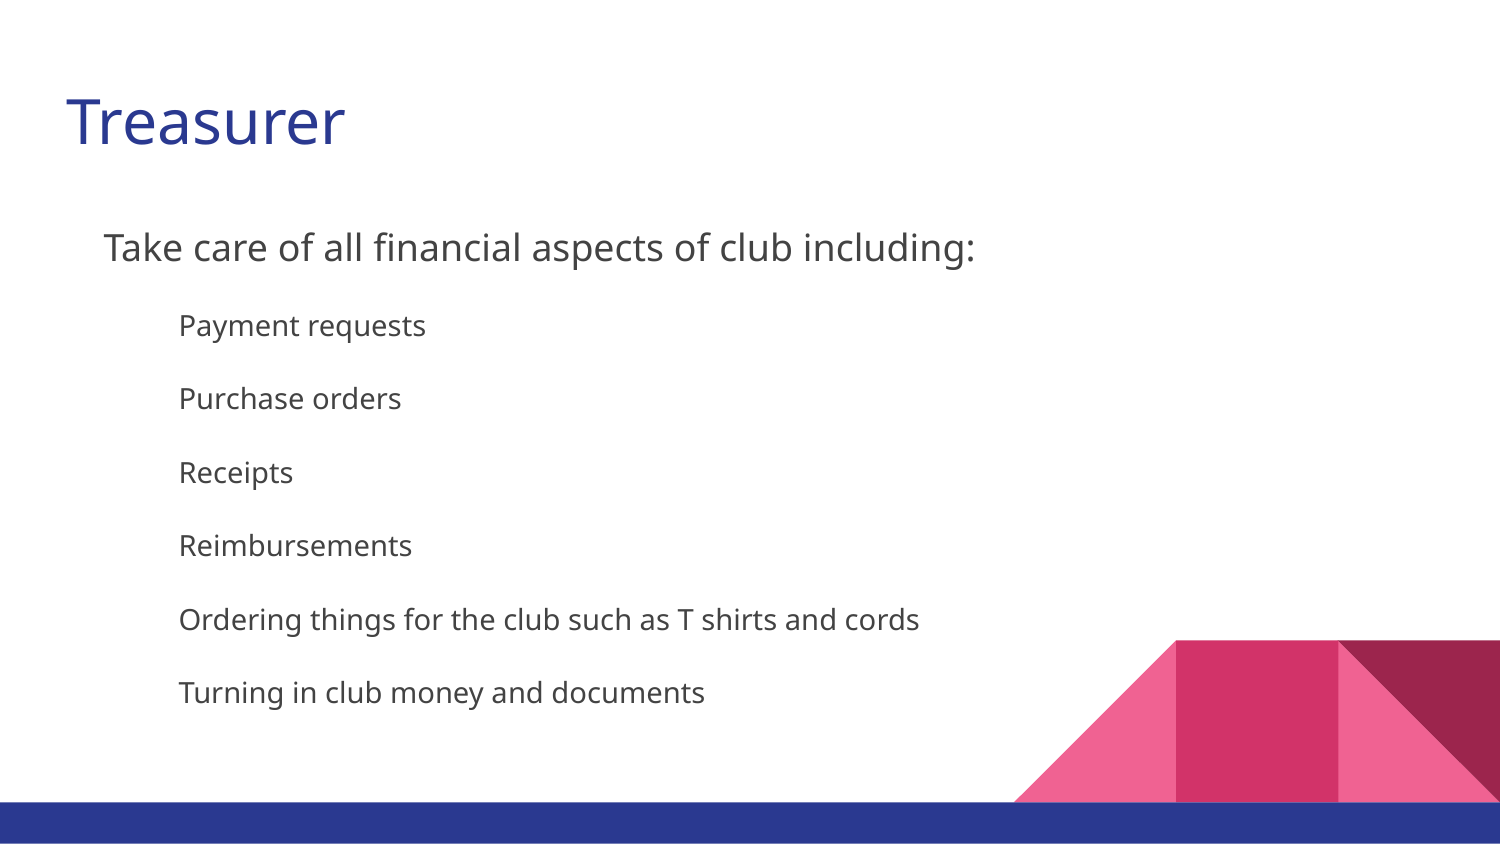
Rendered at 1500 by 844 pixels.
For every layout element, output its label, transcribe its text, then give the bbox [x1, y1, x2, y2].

list Take care of all financial aspects of club including: Payment requests Purchase orders Receipts Reimbursements Ordering things for the club such as T shirts and cords Turning in club money and documents [51, 201, 1449, 750]
title Treasurer [51, 67, 1449, 167]
